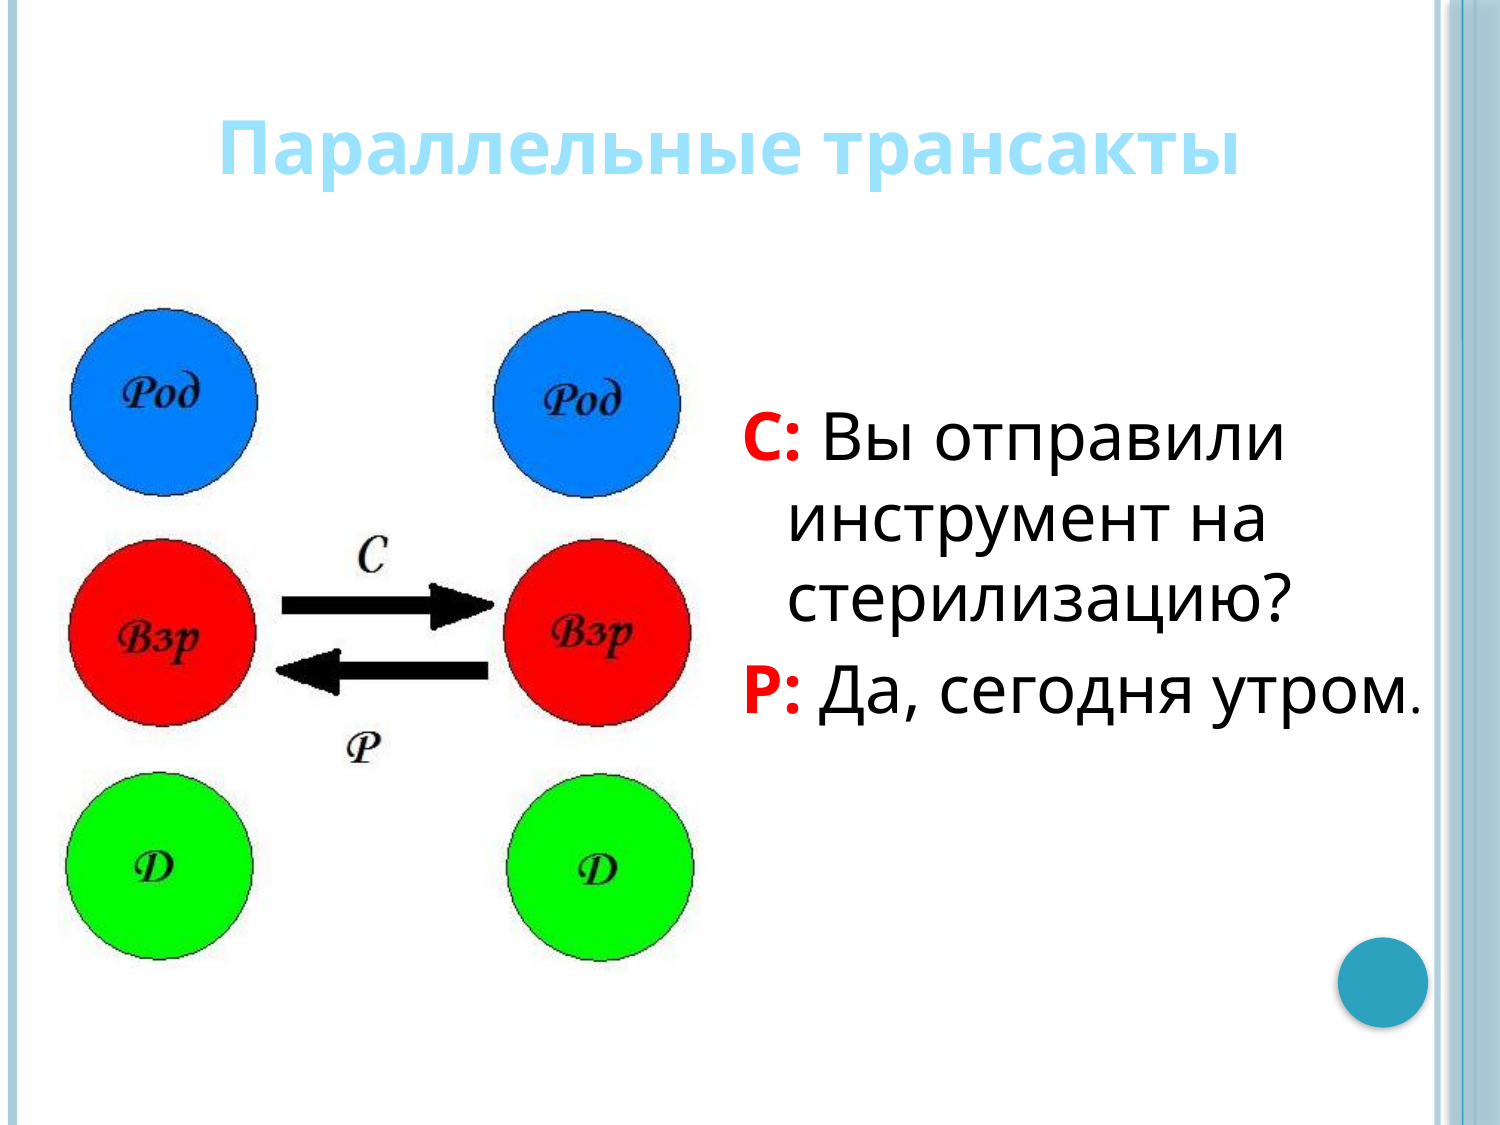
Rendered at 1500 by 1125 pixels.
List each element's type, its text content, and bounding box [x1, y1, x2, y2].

picture [57, 292, 712, 974]
title Параллельные трансакты [117, 46, 1343, 198]
list С: Вы отправили инструмент на стерилизацию? Р: Да, сегодня утром. [726, 386, 1454, 844]
